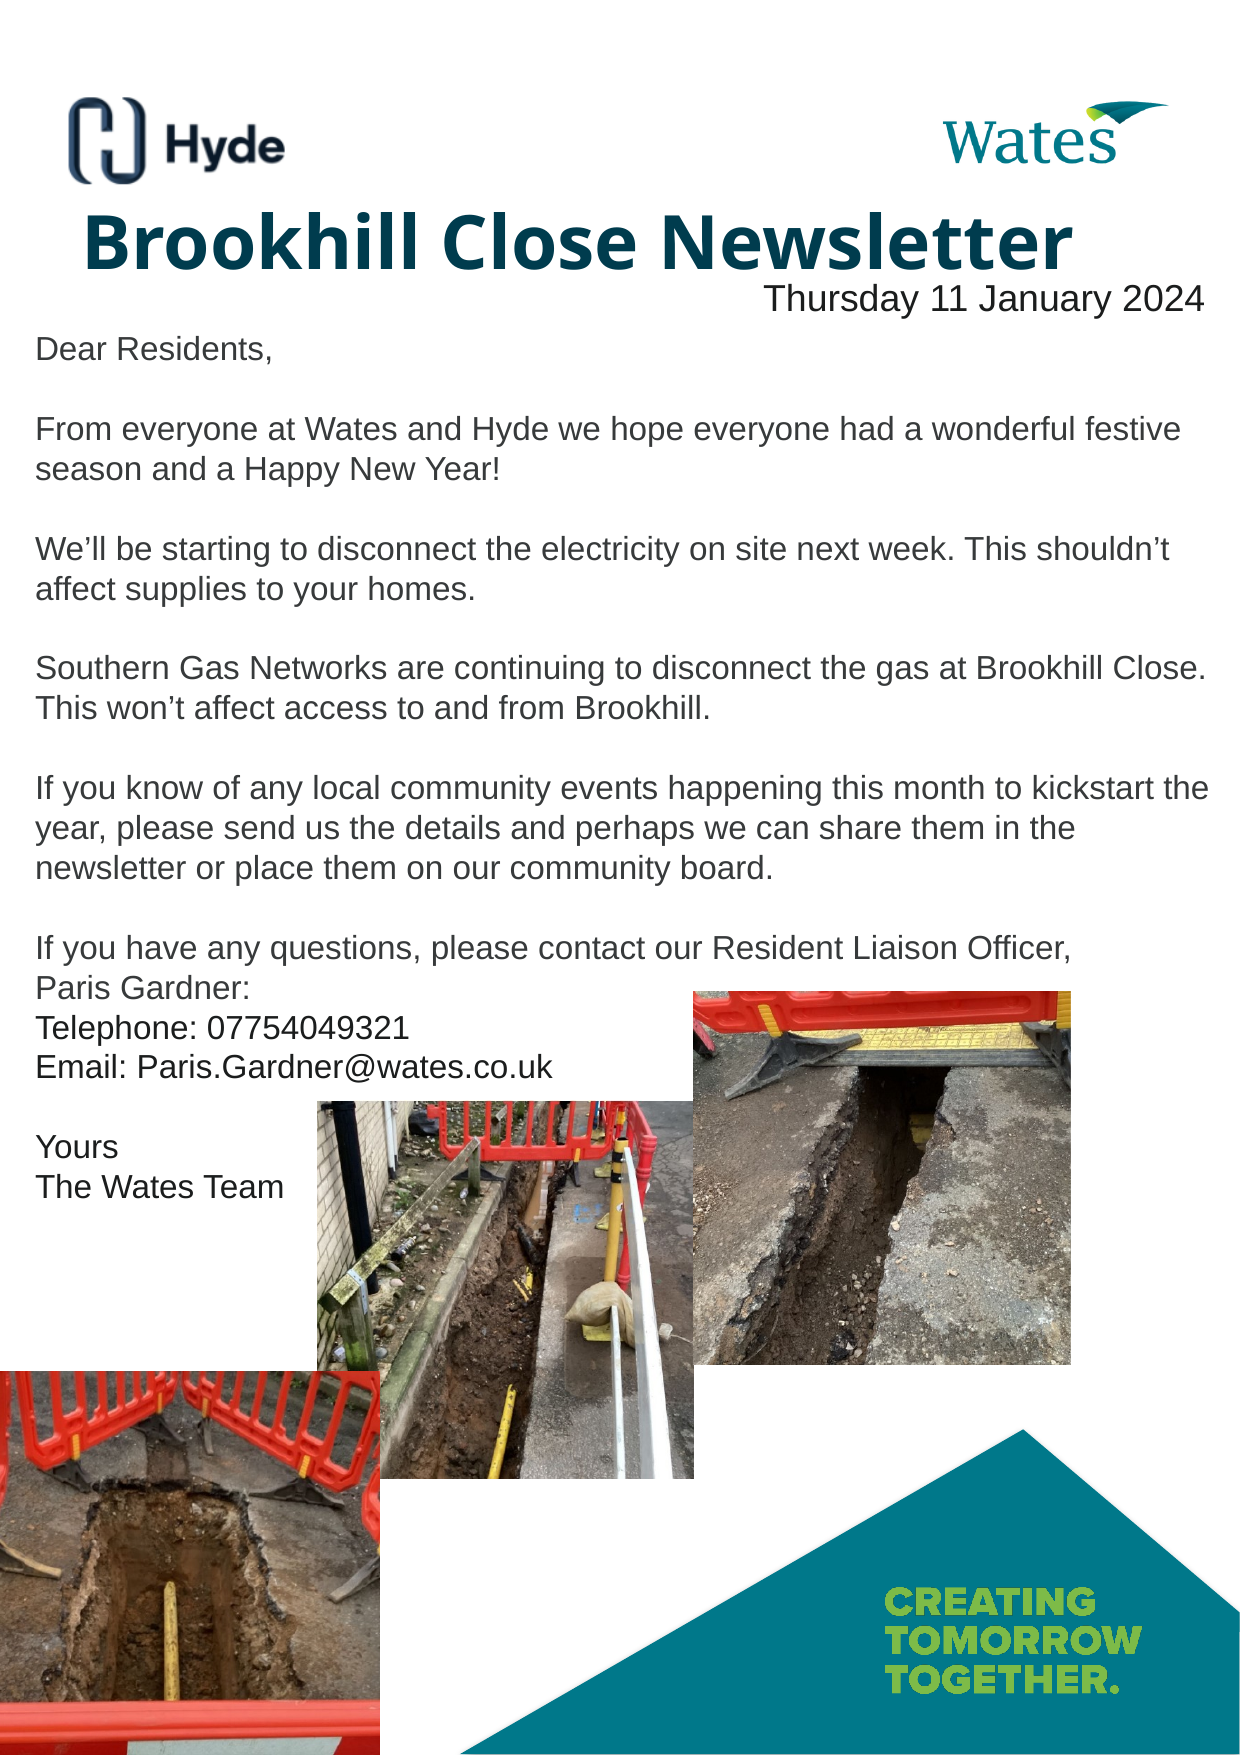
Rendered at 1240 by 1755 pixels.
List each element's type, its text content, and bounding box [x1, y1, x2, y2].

list Dear Residents, From everyone at Wates and Hyde we hope everyone had a wonderful festive season and a Happy New Year! We’ll be starting to disconnect the electricity on site next week. This shouldn’t affect supplies to your homes. Southern Gas Networks are continuing to disconnect the gas at Brookhill Close. This won’t affect access to and from Brookhill. If you know of any local community events happening this month to kickstart the year, please send us the details and perhaps we can share them in the newsletter or place them on our community board. If you have any questions, please contact our Resident Liaison Officer, Paris Gardner: Telephone: 07754049321 Email: Paris.Gardner@wates.co.uk Yours The Wates Team [35, 327, 1228, 1209]
picture [908, 67, 1203, 197]
picture [47, 76, 318, 215]
picture [883, 1577, 1164, 1728]
picture [0, 991, 1071, 1755]
text_box Thursday 11 January 2024 [748, 266, 1240, 327]
list Brookhill Close Newsletter [81, 205, 1182, 320]
